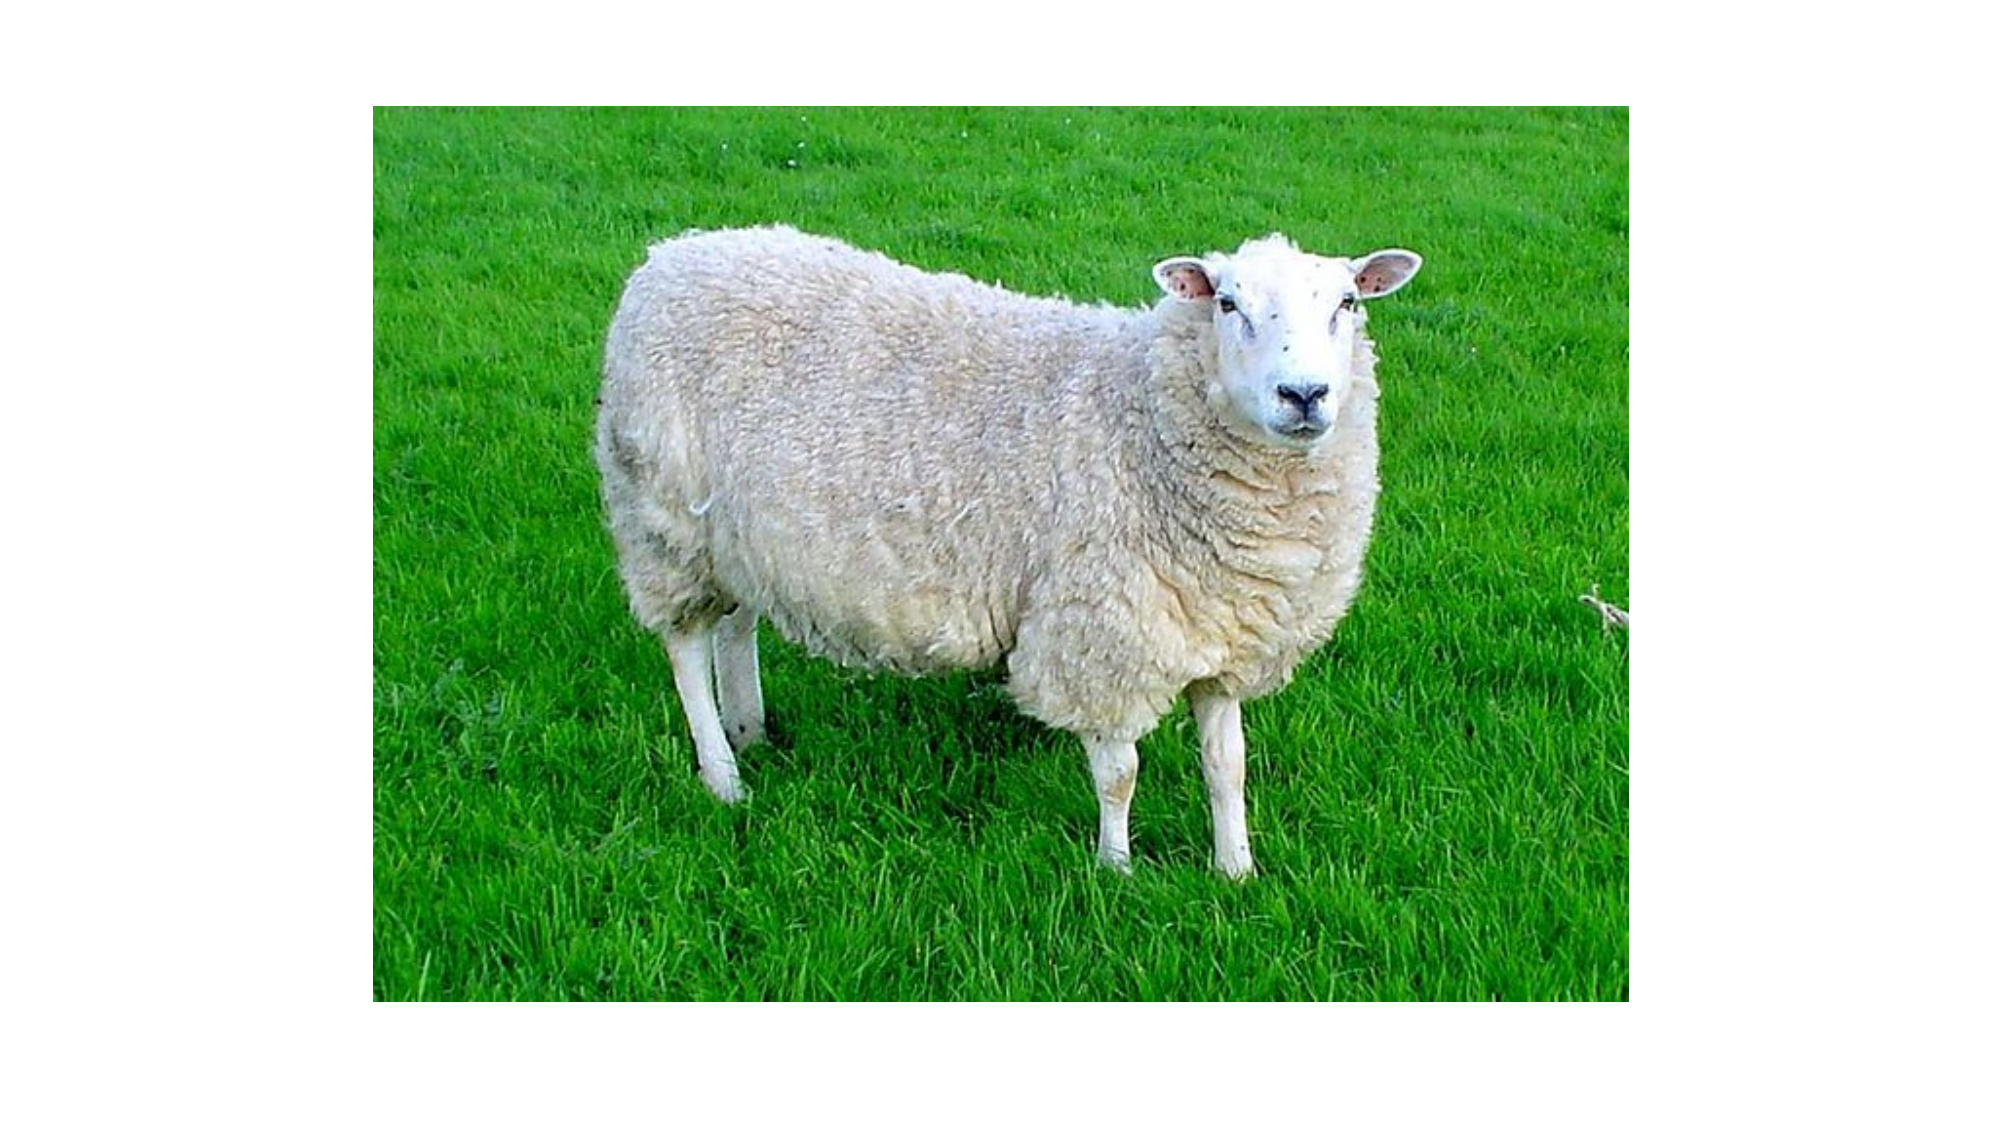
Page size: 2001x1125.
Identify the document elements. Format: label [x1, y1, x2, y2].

picture [373, 106, 1629, 1002]
